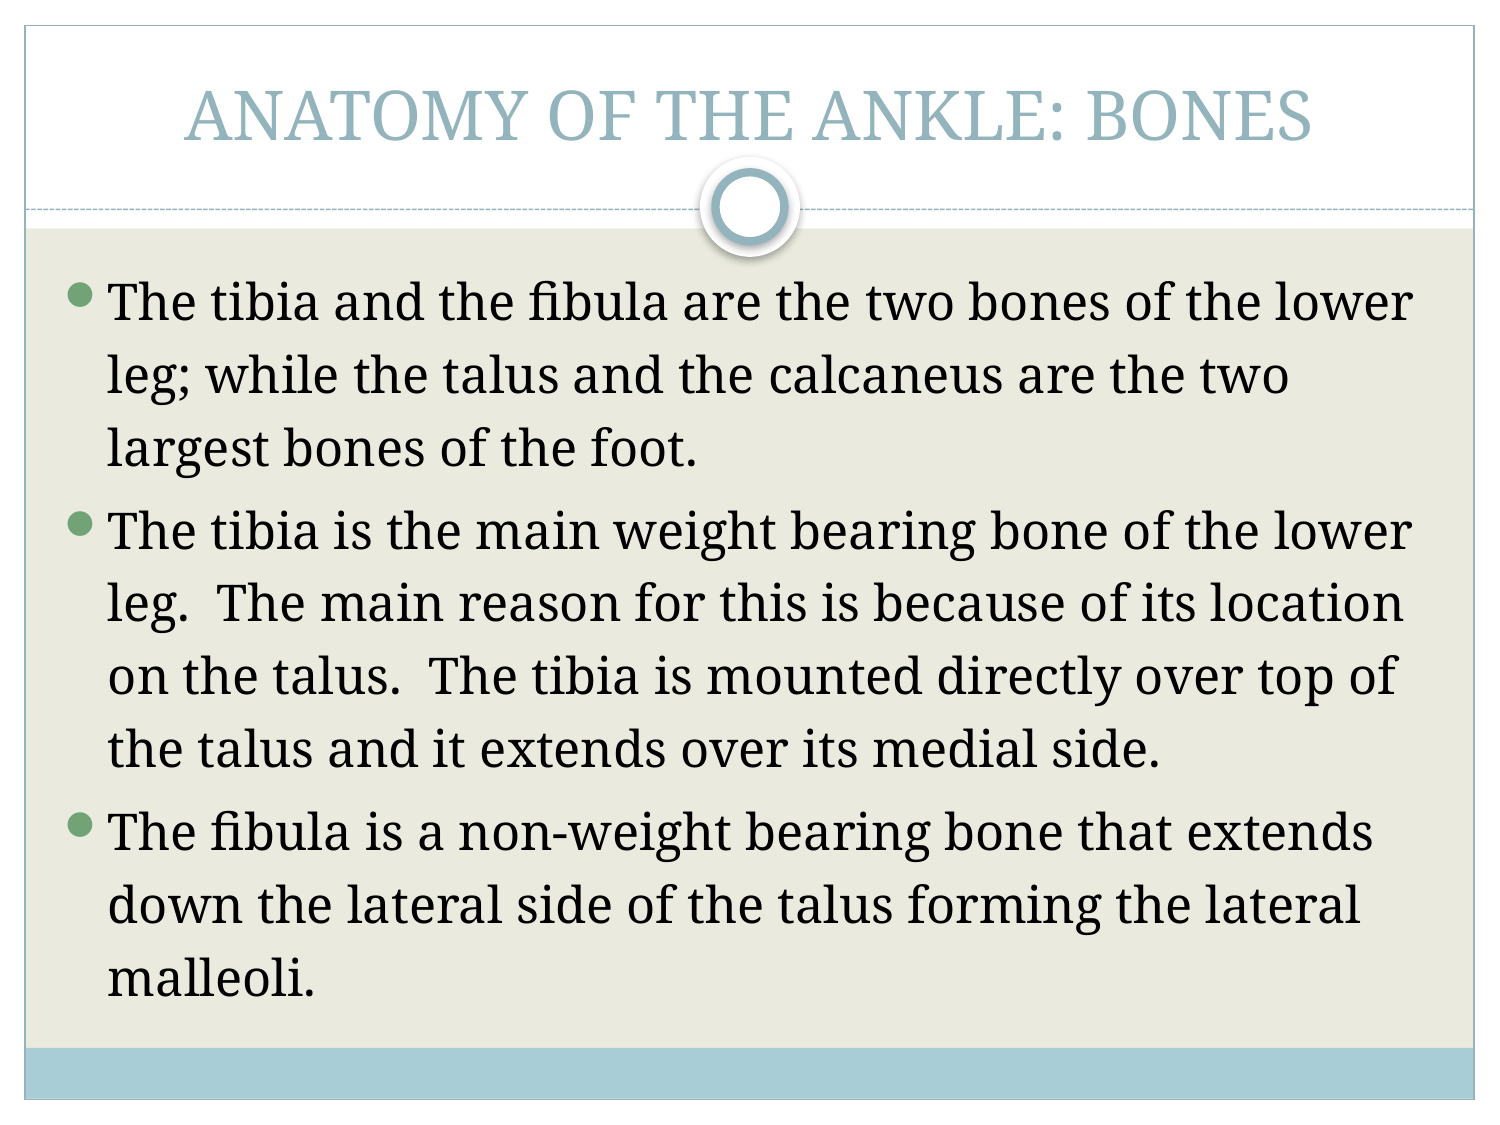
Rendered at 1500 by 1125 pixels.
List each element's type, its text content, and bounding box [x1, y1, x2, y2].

list The tibia and the fibula are the two bones of the lower leg; while the talus and the calcaneus are the two largest bones of the foot. The tibia is the main weight bearing bone of the lower leg. The main reason for this is because of its location on the talus. The tibia is mounted directly over top of the talus and it extends over its medial side. The fibula is a non-weight bearing bone that extends down the lateral side of the talus forming the lateral malleoli. [49, 250, 1445, 1025]
title ANATOMY OF THE ANKLE: BONES [49, 37, 1450, 162]
